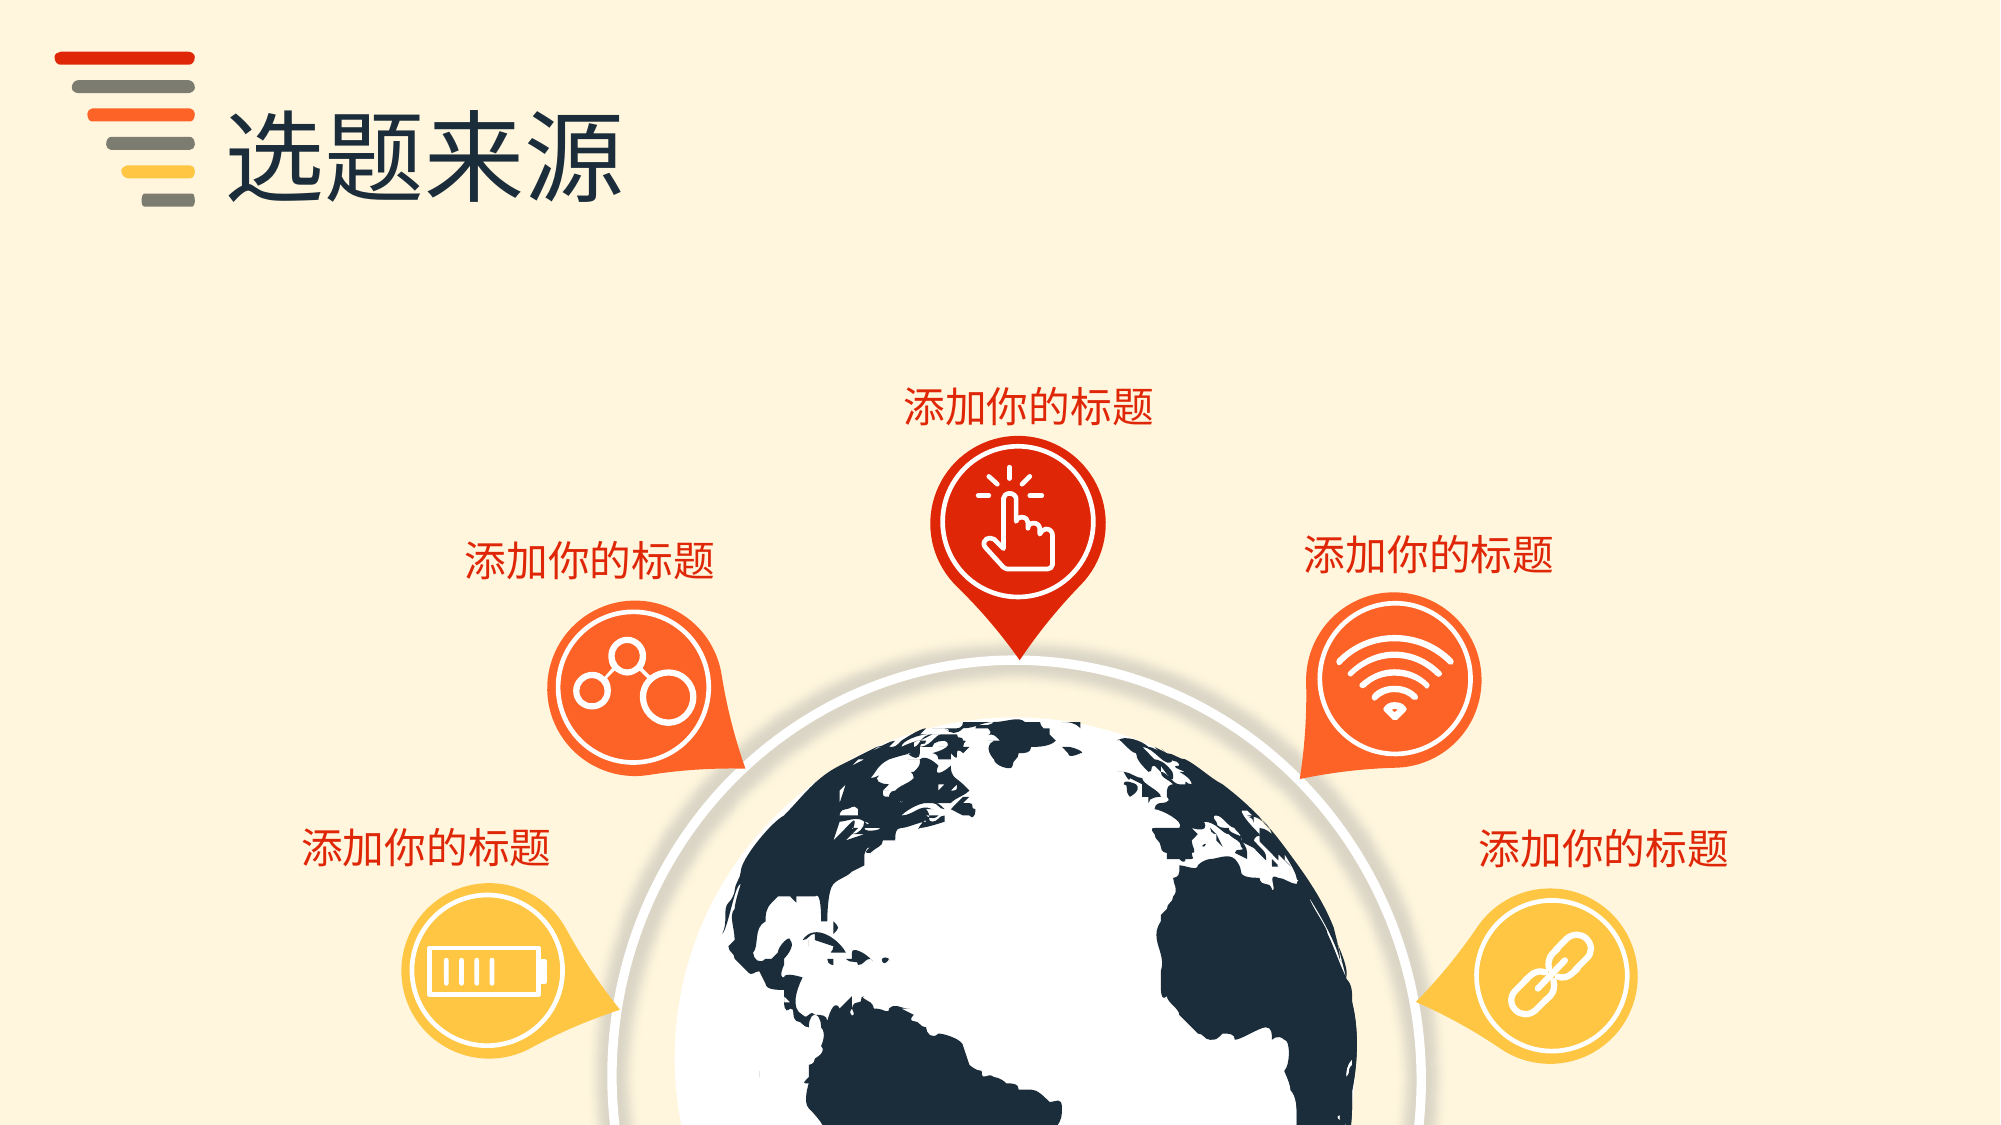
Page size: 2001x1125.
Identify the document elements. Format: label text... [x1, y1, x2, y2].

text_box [54, 51, 195, 207]
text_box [286, 373, 1848, 1125]
text_box 选题来源 [210, 87, 640, 222]
